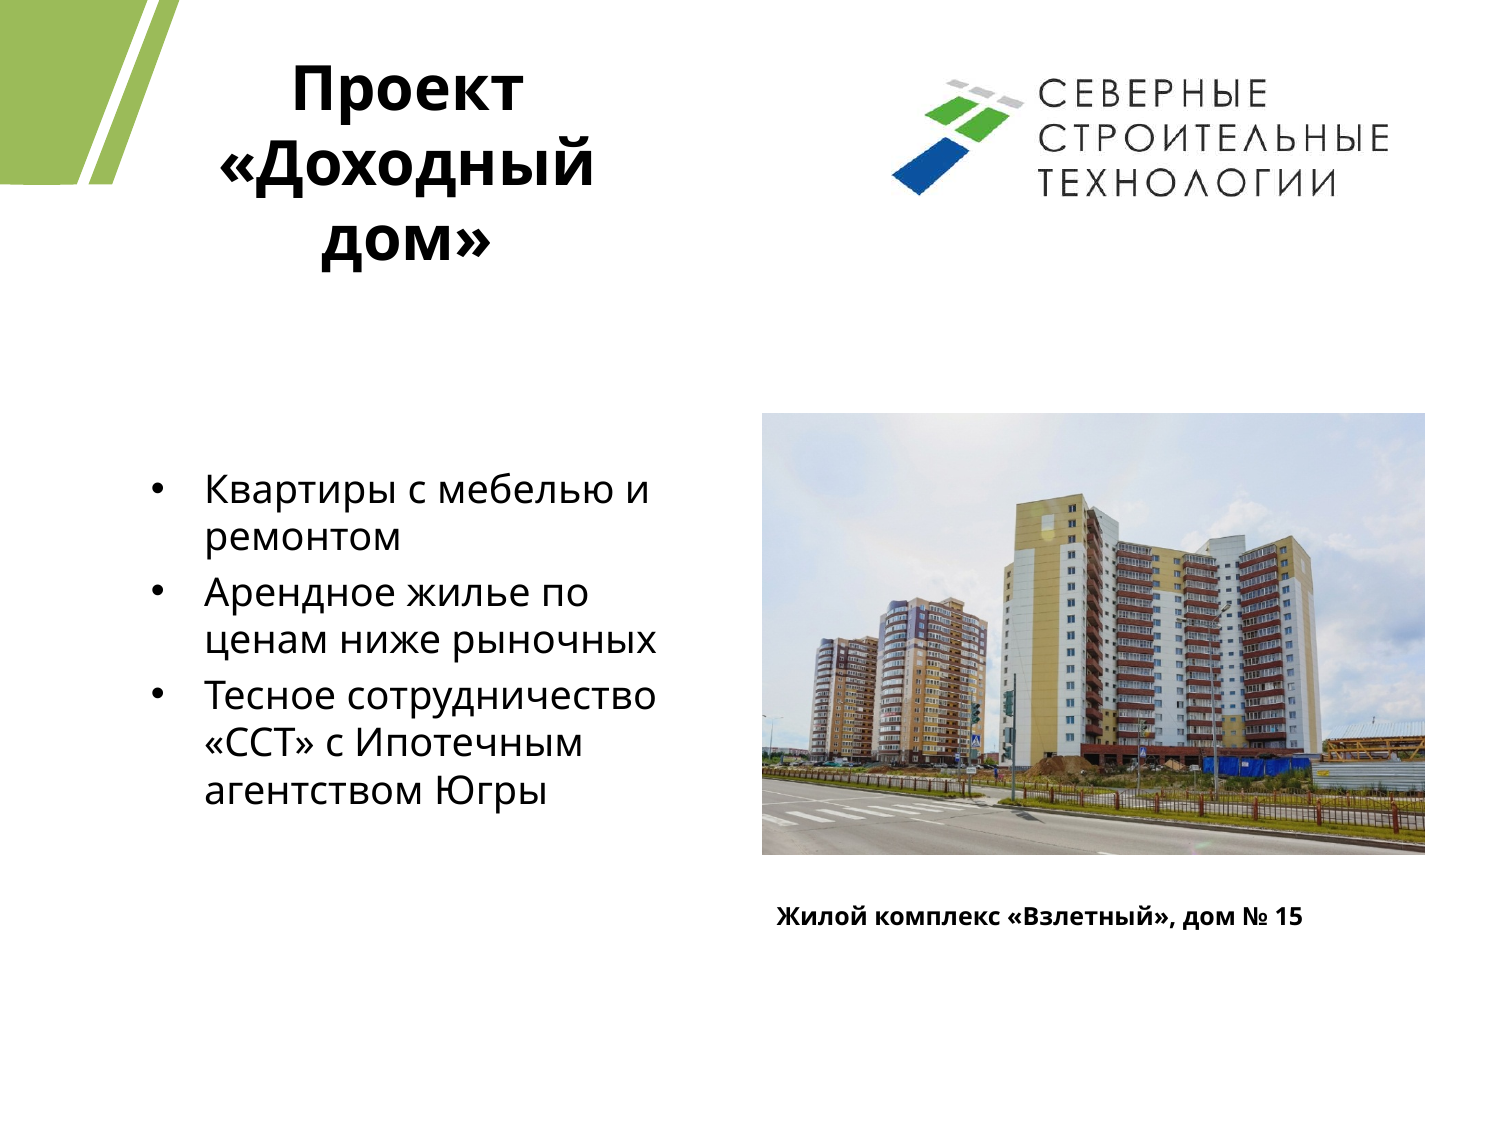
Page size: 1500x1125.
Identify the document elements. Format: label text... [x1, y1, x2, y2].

text_box Жилой комплекс «Взлетный», дом № 15 [761, 893, 1424, 938]
title Проект «Доходный дом» [123, 101, 691, 220]
picture [891, 77, 1388, 198]
list Квартиры с мебелью и ремонтом Арендное жилье по ценам ниже рыночных Тесное сотрудничество «ССТ» с Ипотечным агентством Югры [135, 456, 738, 823]
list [762, 412, 1426, 855]
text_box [0, 0, 180, 186]
